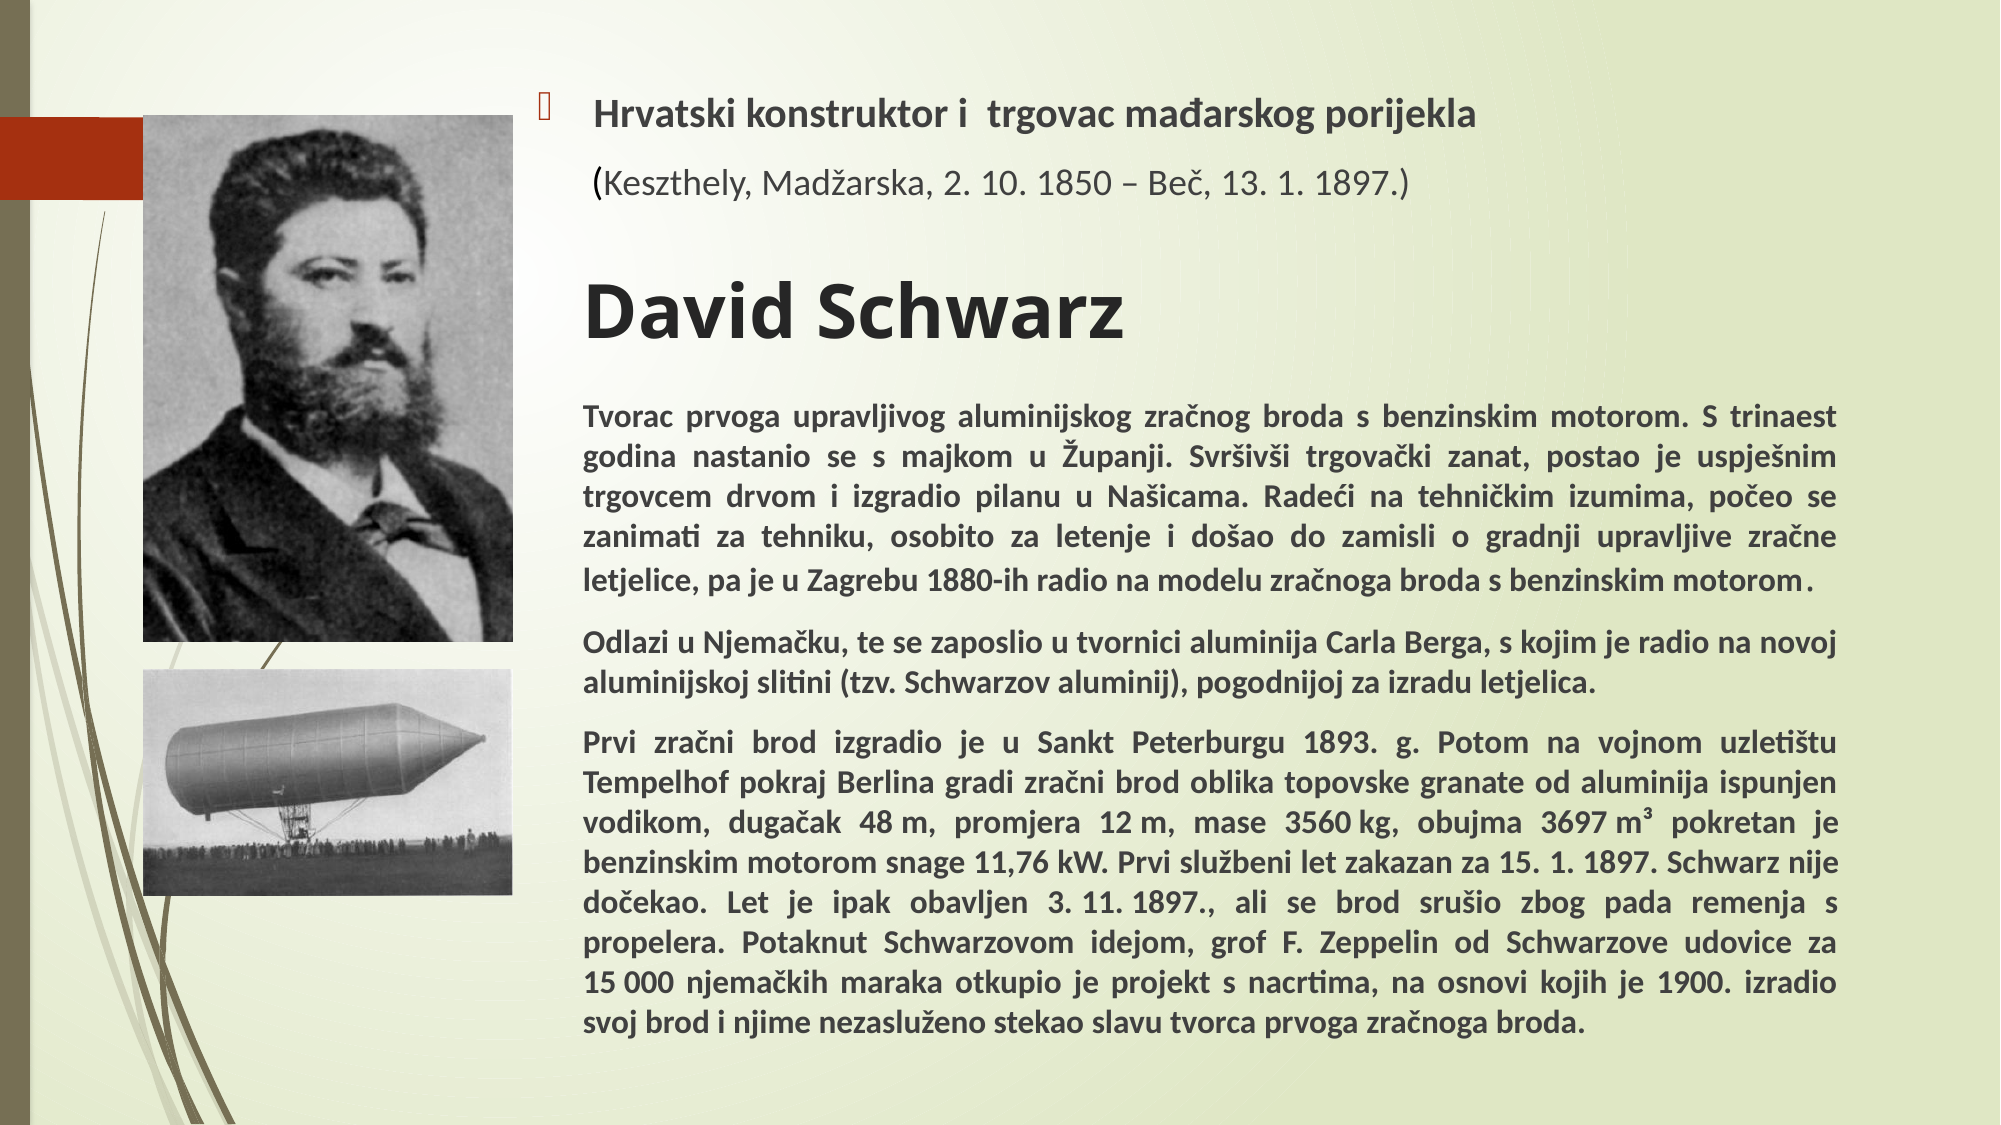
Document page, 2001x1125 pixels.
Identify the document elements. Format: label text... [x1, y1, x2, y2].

list Hrvatski konstruktor i trgovac mađarskog porijekla (Keszthely, Madžarska, 2. 10. 1850 – Beč, 13. 1. 1897.) [522, 77, 1855, 256]
text_box [975, 537, 1025, 588]
title David Schwarz [567, 256, 1755, 386]
picture [143, 669, 513, 896]
text_box Tvorac prvoga upravljivog aluminijskog zračnog broda s benzinskim motorom. S trinaest godina nastanio se s majkom u Županji. Svršivši trgovački zanat, postao je uspješnim trgovcem drvom i izgradio pilanu u Našicama. Radeći na tehničkim izumima, počeo se zanimati za tehniku, osobito za letenje i došao do zamisli o gradnji upravljive zračne letjelice, pa je u Zagrebu 1880-ih radio na modelu zračnoga broda s benzinskim motorom. Odlazi u Njemačku, te se zaposlio u tvornici aluminija Carla Berga, s kojim je radio na novoj aluminijskoj slitini (tzv. Schwarzov aluminij), pogodnijoj za izradu letjelica. Prvi zračni brod izgradio je u Sankt Peterburgu 1893. g. Potom na vojnom uzletištu Tempelhof pokraj Berlina gradi zračni brod oblika topovske granate od aluminija ispunjen vodikom, dugačak 48 m, promjera 12 m, mase 3560 kg, obujma 3697 m³ pokretan je benzinskim motorom snage 11,76 kW. Prvi službeni let zakazan za 15. 1. 1897. Schwarz nije dočekao. Let je ipak obavljen 3. 11. 1897., ali se brod srušio zbog pada remenja s propelera. Potaknut Schwarzovom idejom, grof F. Zeppelin od Schwarzove udovice za 15 000 njemačkih maraka otkupio je projekt s nacrtima, na osnovi kojih je 1900. izradio svoj brod i njime nezasluženo stekao slavu tvorca prvoga zračnoga broda. [567, 386, 1855, 1048]
picture [143, 115, 513, 642]
